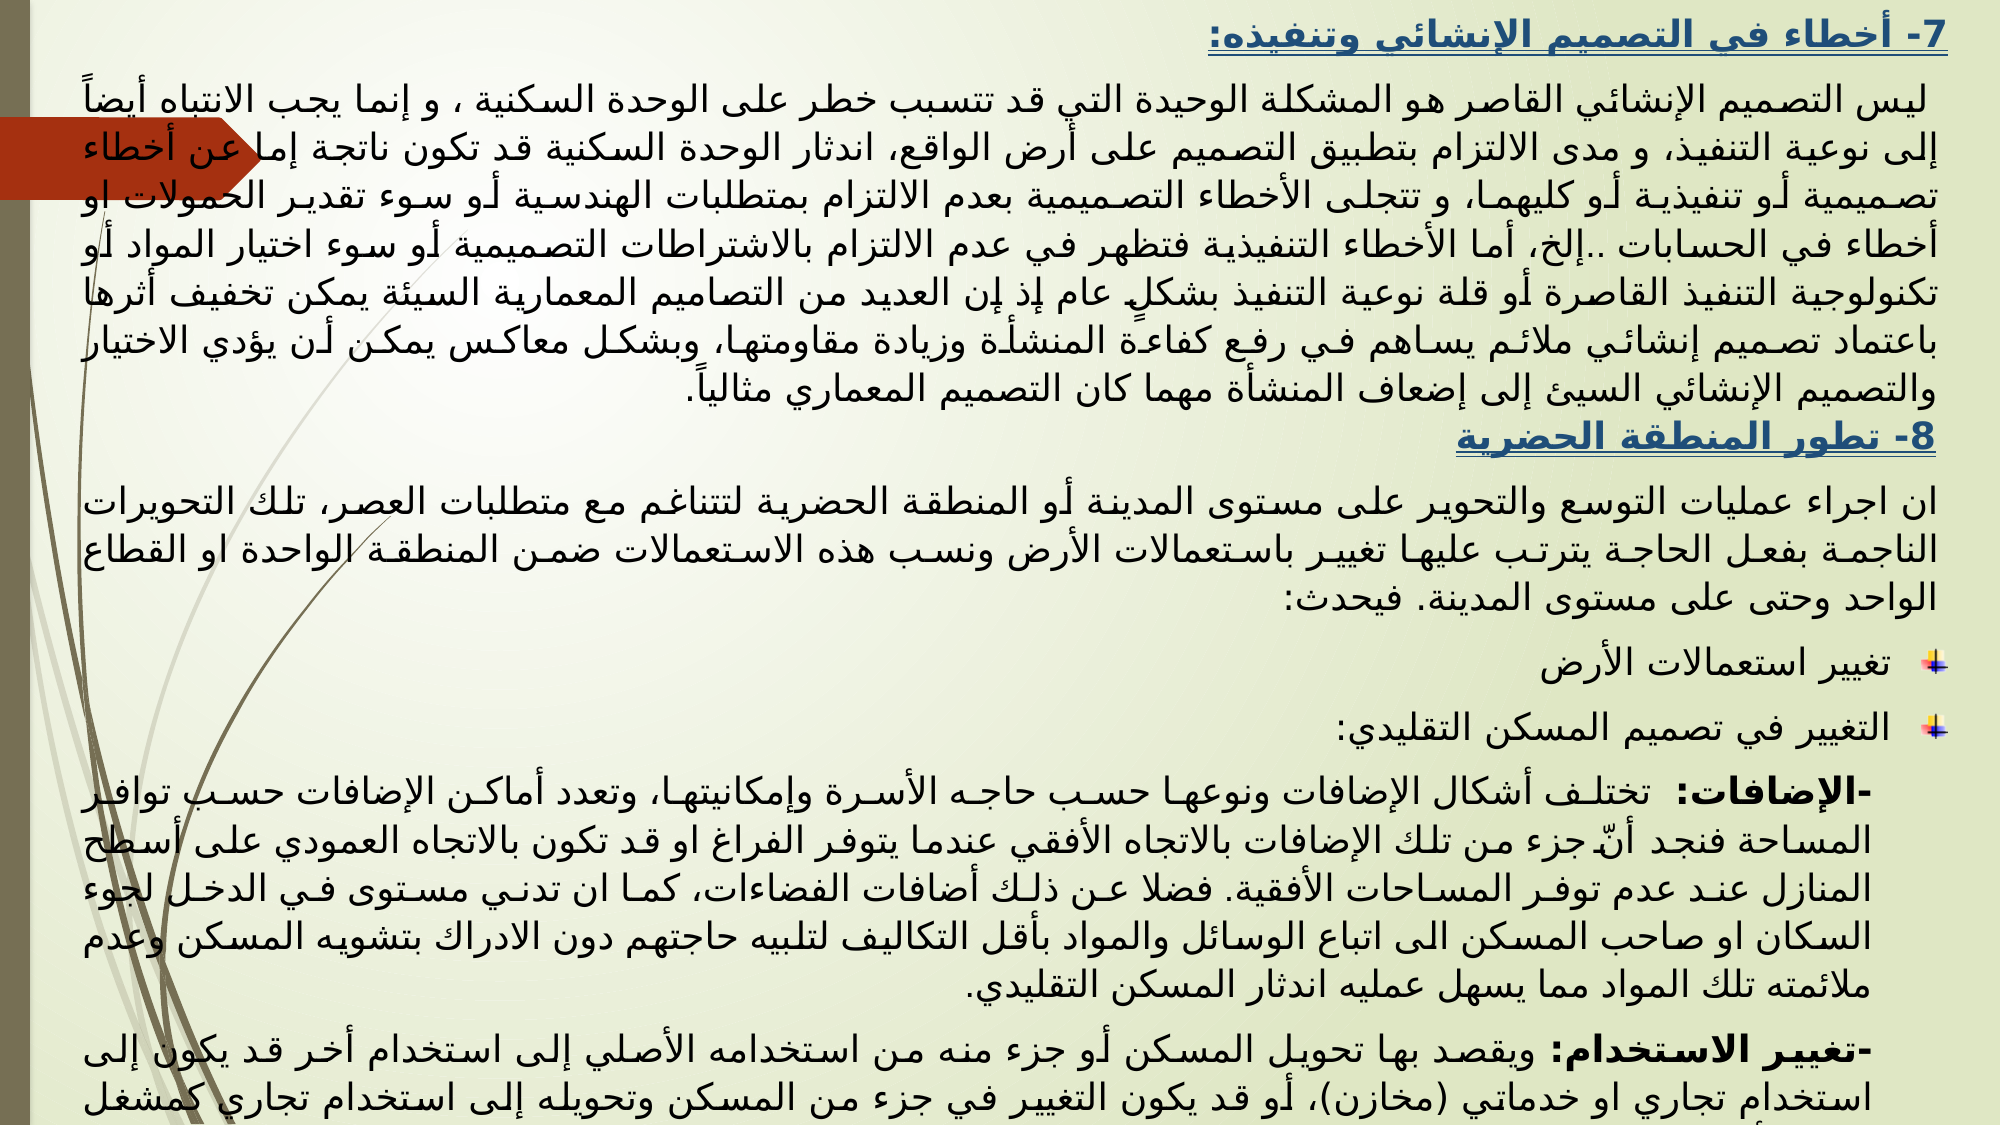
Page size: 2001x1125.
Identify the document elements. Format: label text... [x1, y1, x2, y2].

picture [1921, 647, 1948, 674]
text_box 7- أخطاء في التصميم الإنشائي وتنفيذه: ليس التصميم الإنشائي القاصر هو المشكلة الوحيدة التي قد تتسبب خطر على الوحدة السكنية ، و إنما يجب الانتباه أيضاً إلى نوعية التنفيذ، و مدى الالتزام بتطبيق التصميم على أرض الواقع، اندثار الوحدة السكنية قد تكون ناتجة إما عن أخطاء تصميمية أو تنفيذية أو كليهما، و تتجلى الأخطاء التصميمية بعدم الالتزام بمتطلبات الهندسية أو سوء تقدير الحمولات او أخطاء في الحسابات ..إلخ، أما الأخطاء التنفيذية فتظهر في عدم الالتزام بالاشتراطات التصميمية أو سوء اختيار المواد أو تكنولوجية التنفيذ القاصرة أو قلة نوعية التنفيذ بشكلٍ عام إذ إن العديد من التصاميم المعمارية السيئة يمكن تخفيف أثرها باعتماد تصميم إنشائي ملائم يساهم في رفع كفاءة المنشأة وزيادة مقاومتها، وبشكل معاكس يمكن أن يؤدي الاختيار والتصميم الإنشائي السيئ إلى إضعاف المنشأة مهما كان التصميم المعماري مثالياً. 8- تطور المنطقة الحضرية ان اجراء عمليات التوسع والتحوير على مستوى المدينة أو المنطقة الحضرية لتتناغم مع متطلبات العصر، تلك التحويرات الناجمة بفعل الحاجة يترتب عليها تغيير باستعمالات الأرض ونسب هذه الاستعمالات ضمن المنطقة الواحدة او القطاع الواحد وحتى على مستوى المدينة. فيحدث: تغيير استعمالات الأرض التغيير في تصميم المسكن التقليدي: -الإضافات: تختلف أشكال الإضافات ونوعها حسب حاجه الأسرة وإمكانيتها، وتعدد أماكن الإضافات حسب توافر المساحة فنجد أنّ جزء من تلك الإضافات بالاتجاه الأفقي عندما يتوفر الفراغ او قد تكون بالاتجاه العمودي على أسطح المنازل عند عدم توفر المساحات الأفقية. فضلا عن ذلك أضافات الفضاءات، كما ان تدني مستوى في الدخل لجوء السكان او صاحب المسكن الى اتباع الوسائل والمواد بأقل التكاليف لتلبيه حاجتهم دون الادراك بتشويه المسكن وعدم ملائمته تلك المواد مما يسهل عمليه اندثار المسكن التقليدي. -تغيير الاستخدام: ويقصد بها تحويل المسكن أو جزء منه من استخدامه الأصلي إلى استخدام أخر قد يكون إلى استخدام تجاري او خدماتي (مخازن)، أو قد يكون التغيير في جزء من المسكن وتحويله إلى استخدام تجاري كمشغل خياطه أو مصدر لكسب الرزق. وفي كثير من الأحيان يلجأ صاحب المسكن إلى تغيير في استخدام الفراغات فقد يتم التغيير غرفه على حساب آخر كما يحدث في كثير من المساكن في توسيع فضاءات المطبخ في الفراغات وأضافه ما يلزم من تمديدات مختلفة. [37, 0, 1963, 1125]
picture [1921, 712, 1948, 739]
